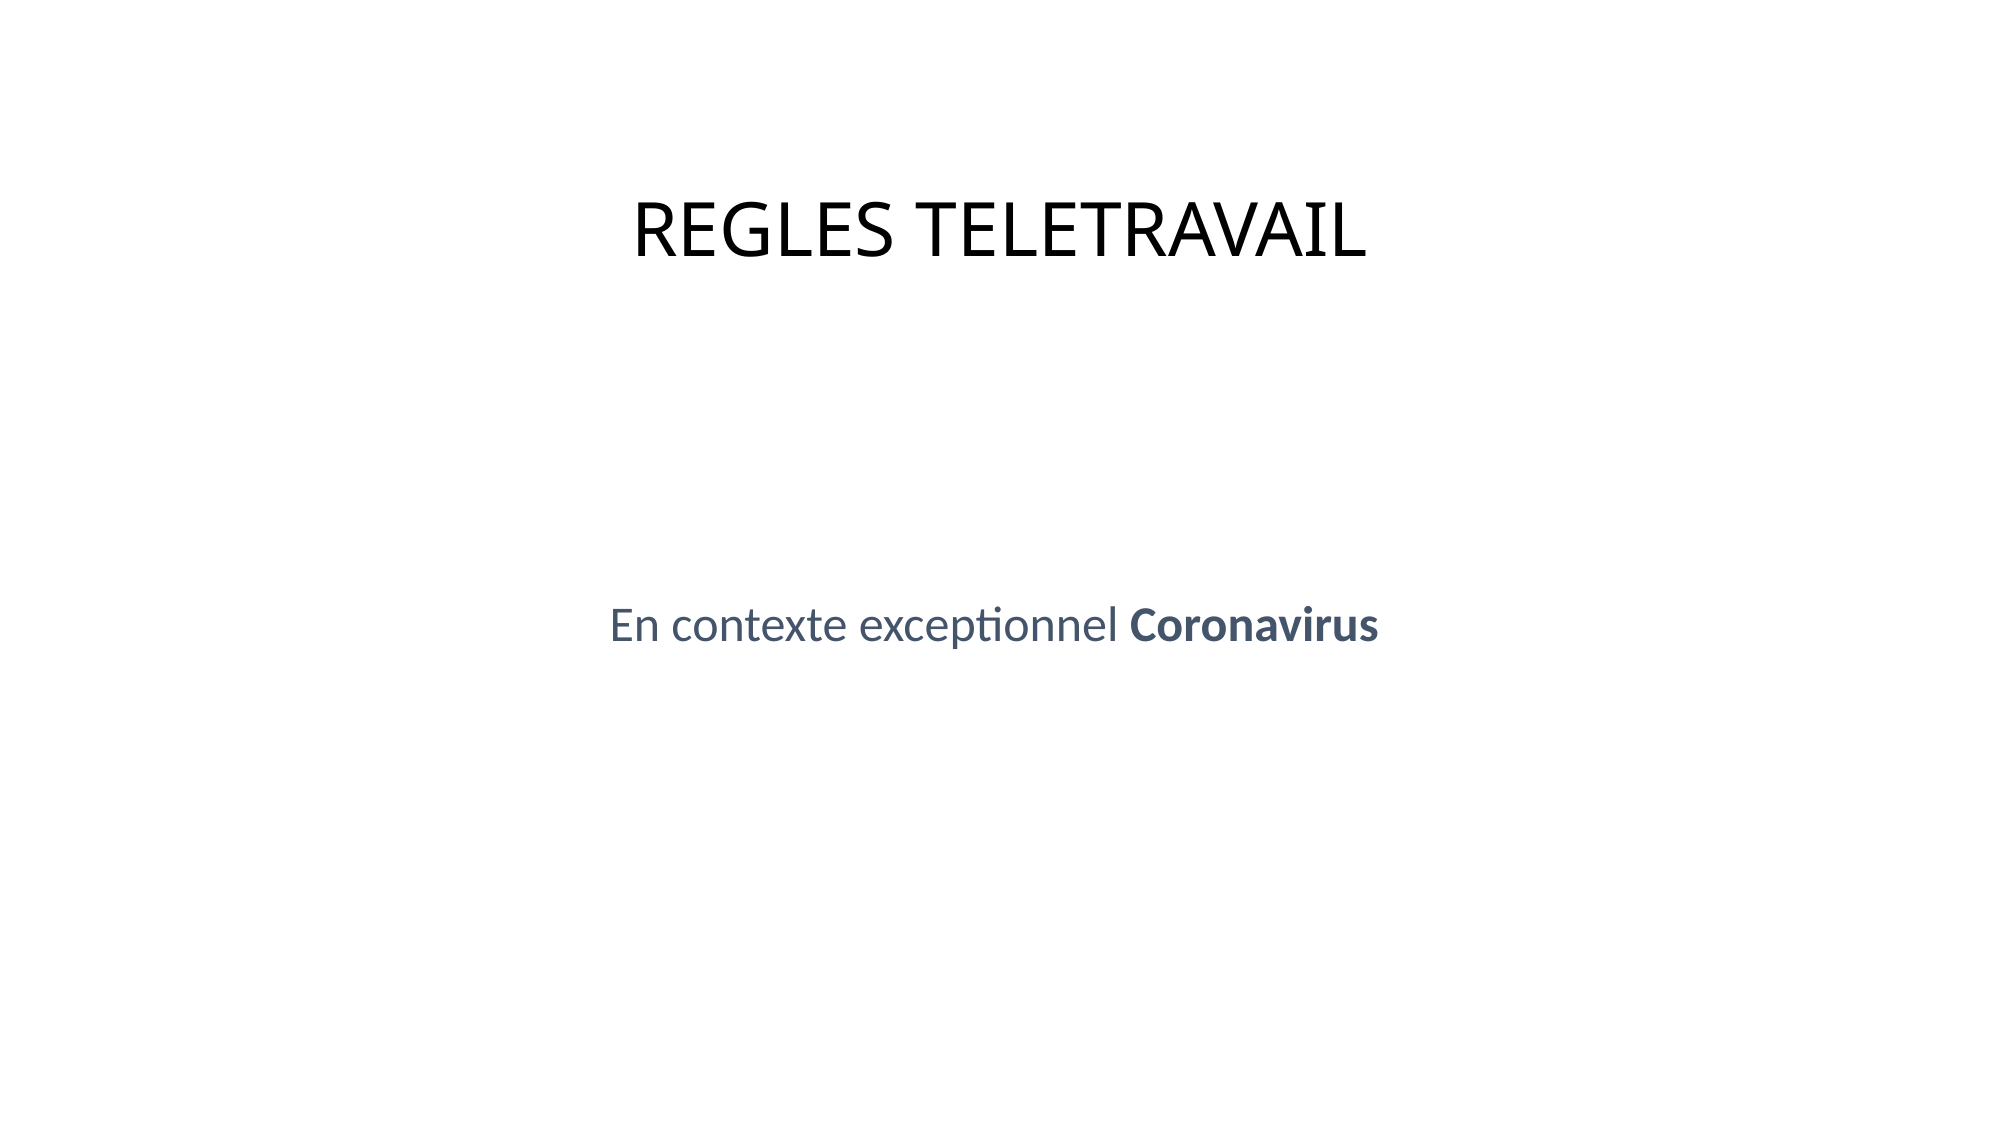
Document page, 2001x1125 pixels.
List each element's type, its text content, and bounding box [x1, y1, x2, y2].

title REGLES TELETRAVAIL [249, 184, 1750, 576]
subtitle En contexte exceptionnel Coronavirus [249, 590, 1750, 863]
